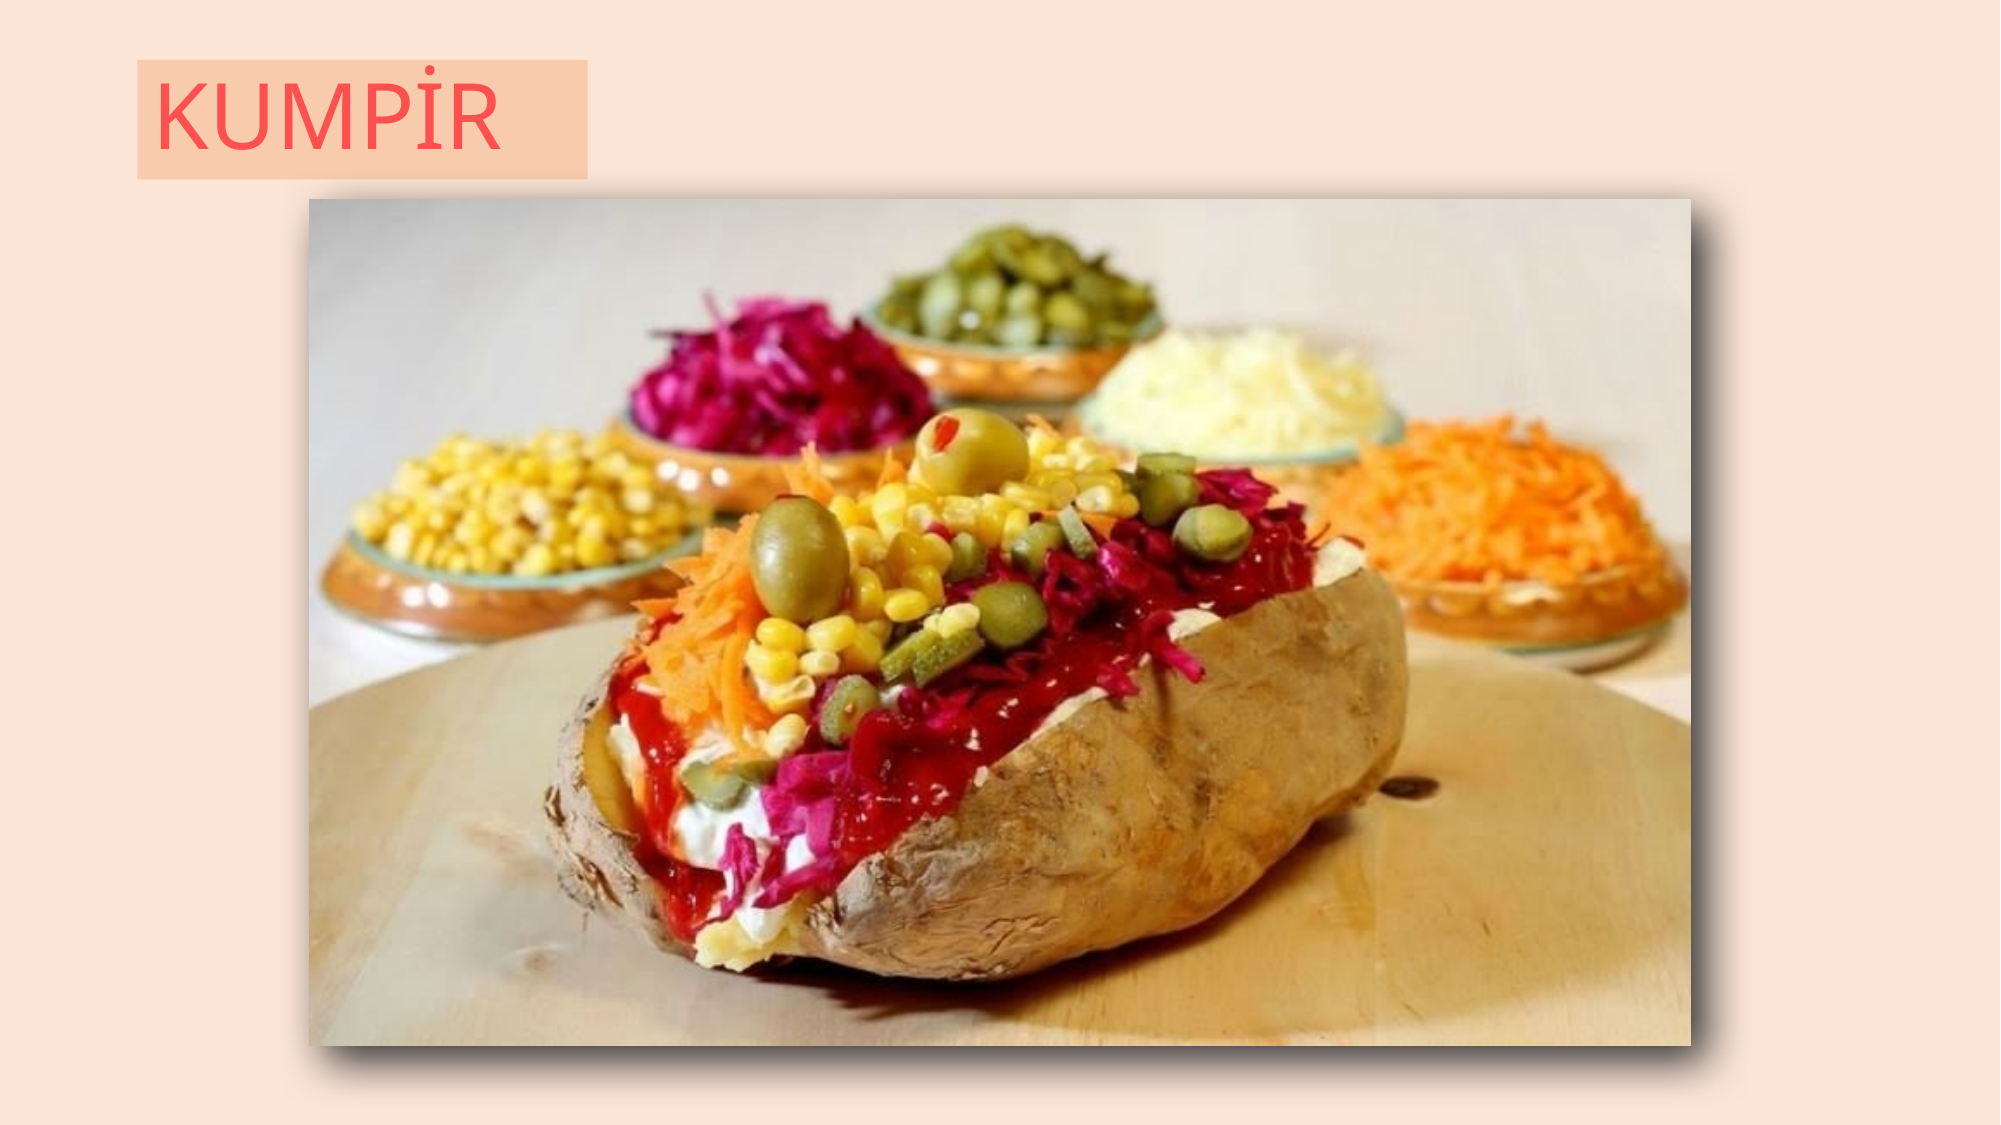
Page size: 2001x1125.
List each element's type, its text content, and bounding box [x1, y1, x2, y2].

title KUMPİR [137, 59, 588, 180]
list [309, 199, 1691, 1046]
